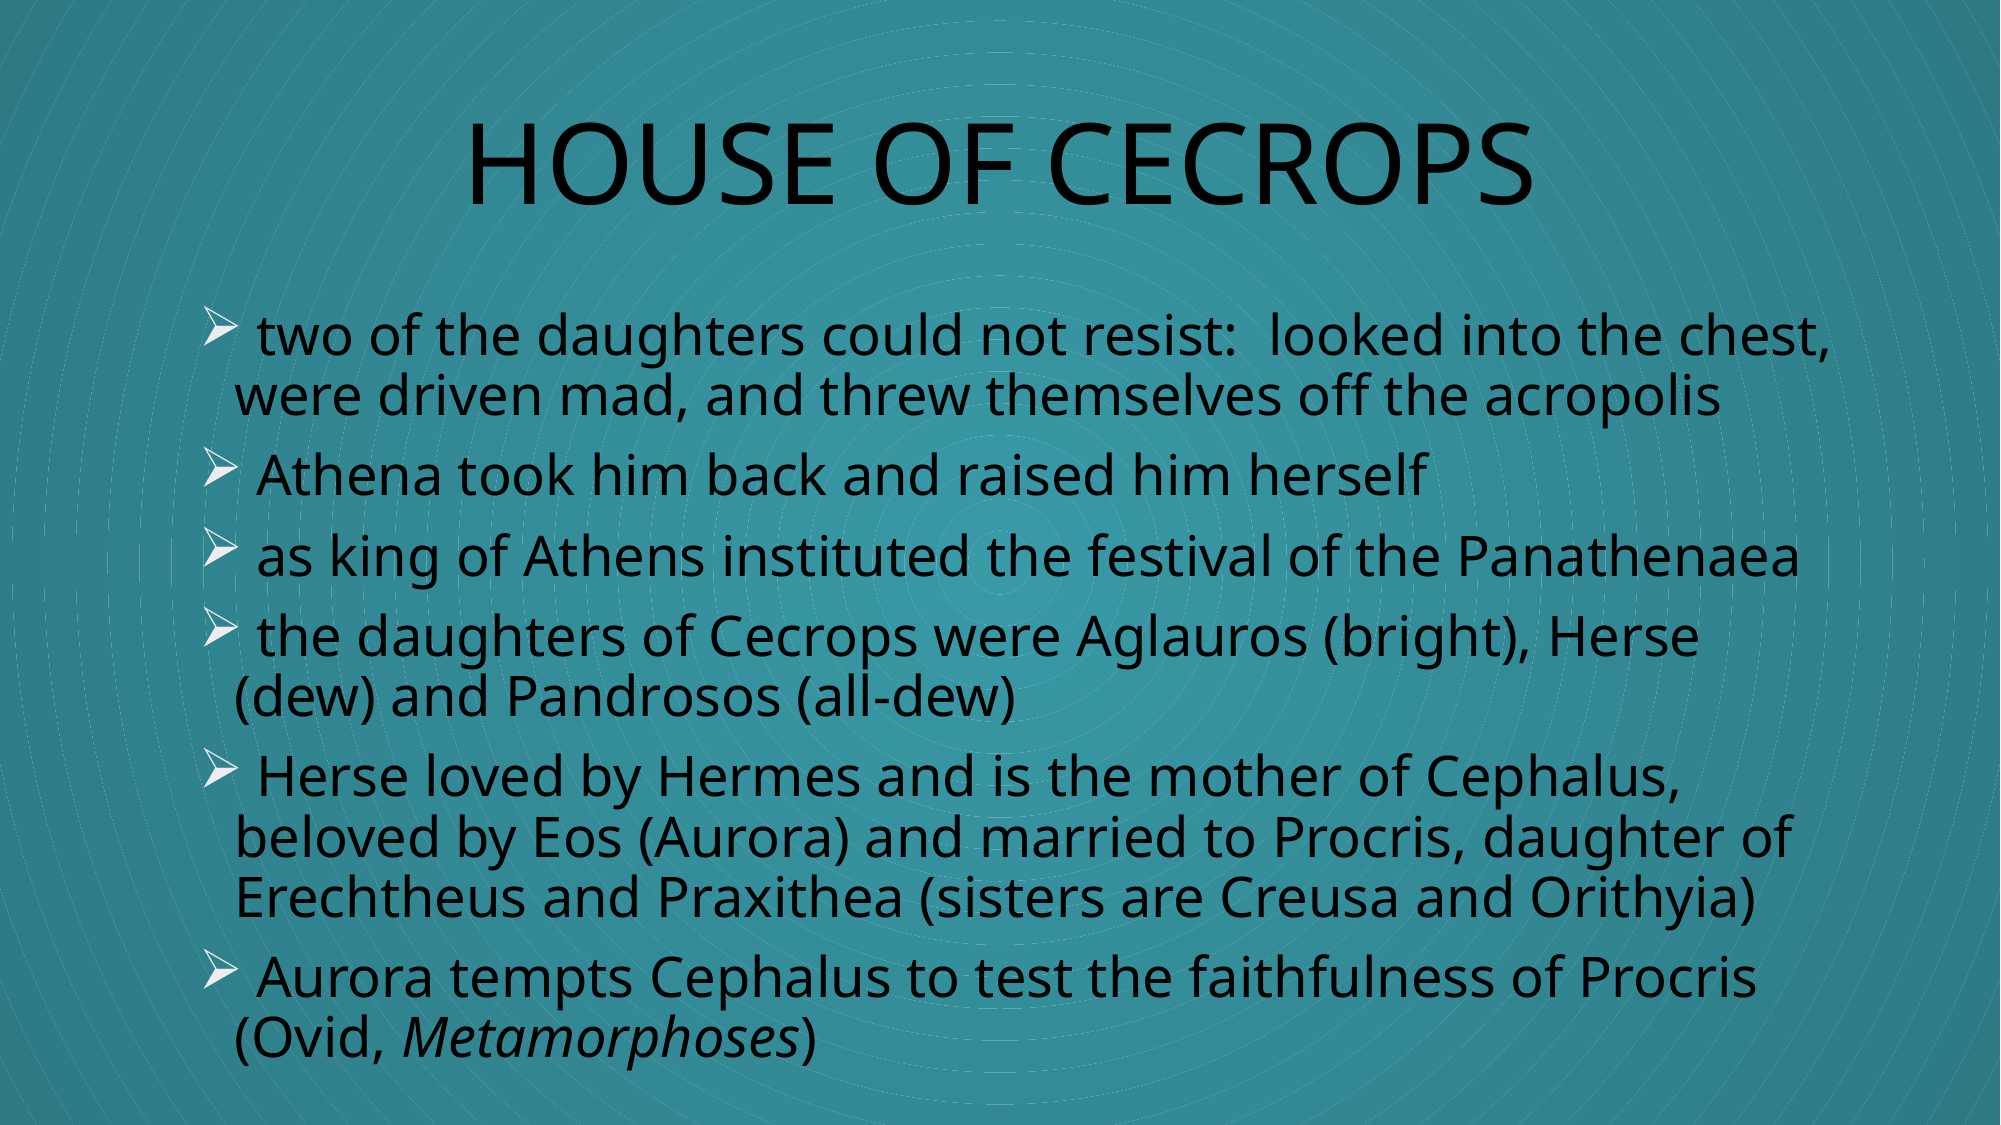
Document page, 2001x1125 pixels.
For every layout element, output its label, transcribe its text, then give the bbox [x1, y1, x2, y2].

list two of the daughters could not resist: looked into the chest, were driven mad, and threw themselves off the acropolis Athena took him back and raised him herself as king of Athens instituted the festival of the Panathenaea the daughters of Cecrops were Aglauros (bright), Herse (dew) and Pandrosos (all-dew) Herse loved by Hermes and is the mother of Cephalus, beloved by Eos (Aurora) and married to Procris, daughter of Erechtheus and Praxithea (sisters are Creusa and Orithyia) Aurora tempts Cephalus to test the faithfulness of Procris (Ovid, Metamorphoses) [183, 299, 1863, 1106]
title HOUSE OF CECROPS [137, 59, 1863, 278]
